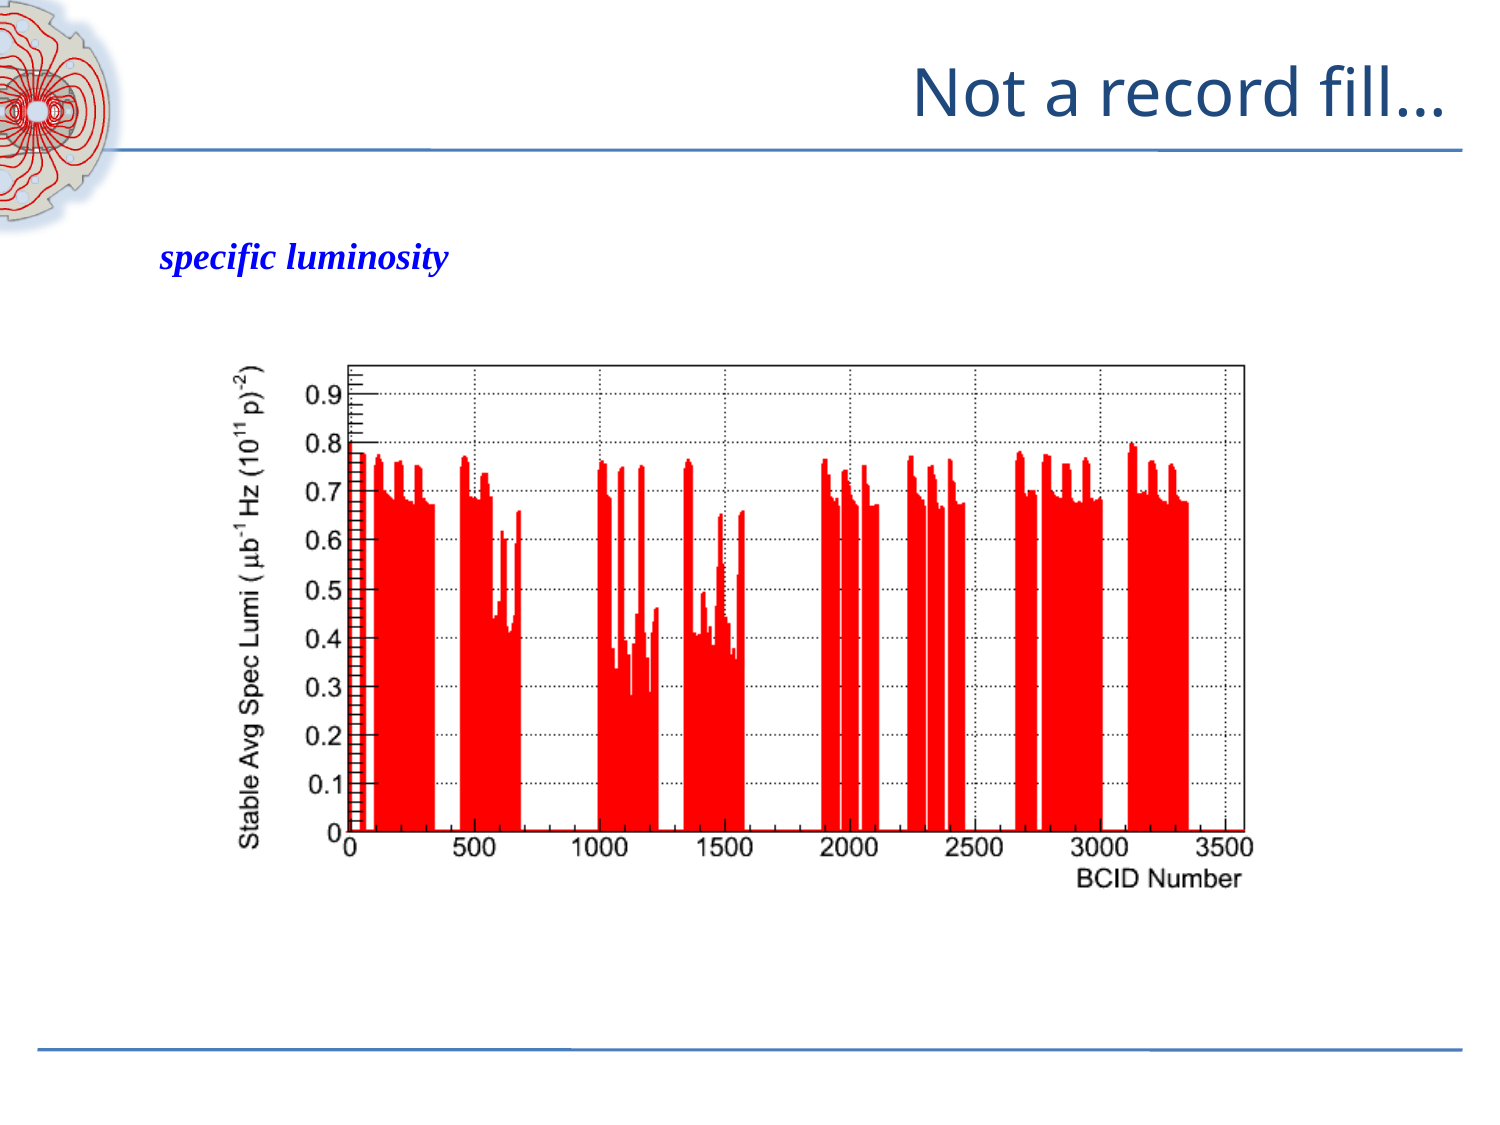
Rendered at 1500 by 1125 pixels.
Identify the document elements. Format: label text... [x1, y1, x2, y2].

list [174, 337, 1419, 919]
title Not a record fill… [262, 24, 1463, 156]
text_box specific luminosity [145, 224, 465, 285]
picture [0, 2, 109, 220]
